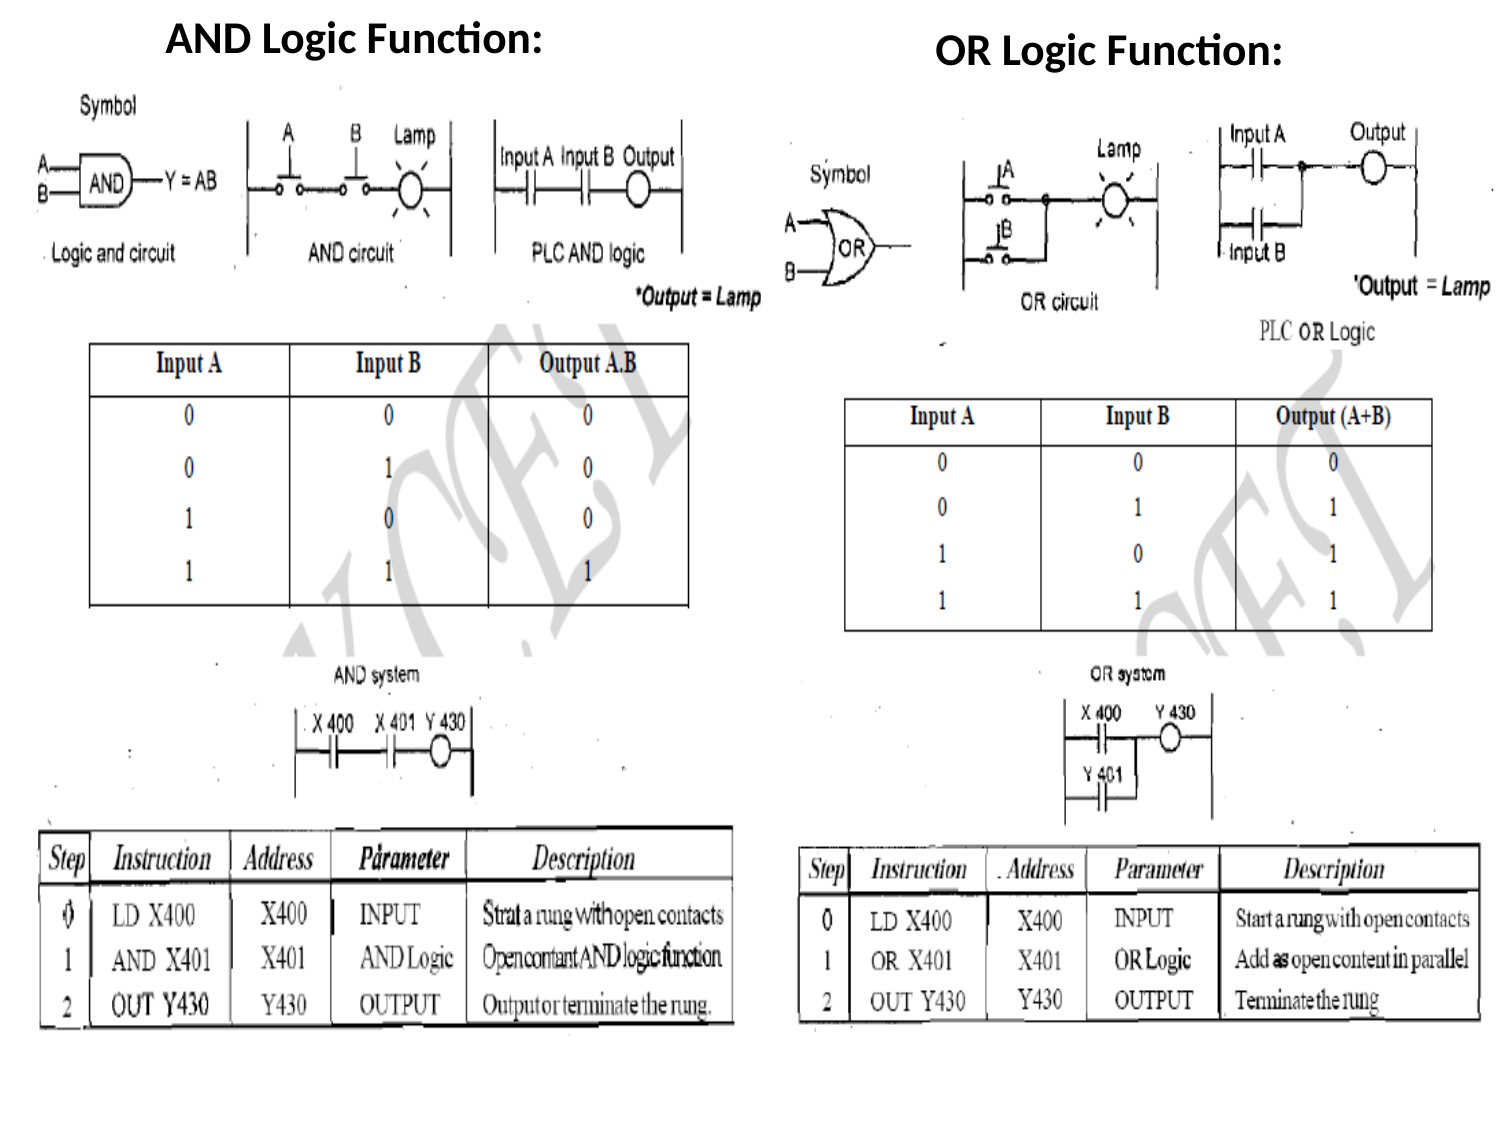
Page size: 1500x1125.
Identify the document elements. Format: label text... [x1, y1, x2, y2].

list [761, 81, 1500, 1032]
list AND Logic Function: [23, 0, 687, 70]
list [0, 81, 762, 1044]
list OR Logic Function: [778, 12, 1442, 80]
